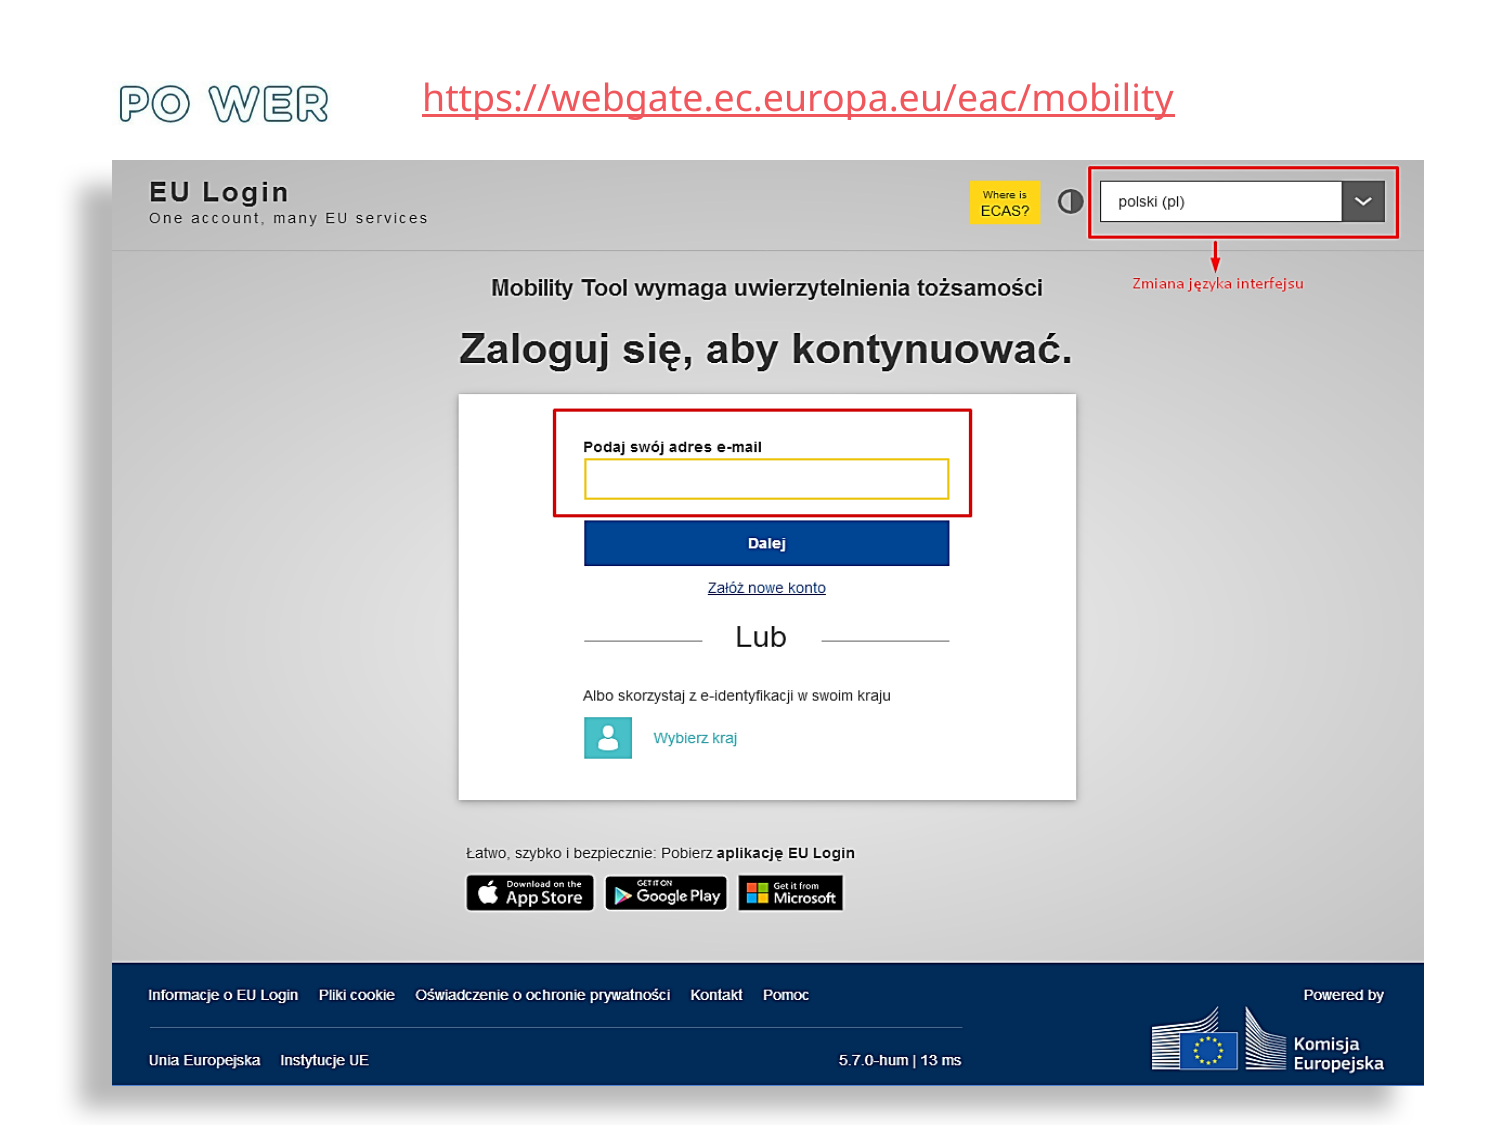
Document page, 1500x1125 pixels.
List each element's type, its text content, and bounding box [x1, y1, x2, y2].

text_box https://webgate.ec.europa.eu/eac/mobility [407, 66, 1365, 133]
picture [112, 81, 336, 126]
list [111, 160, 1424, 1086]
